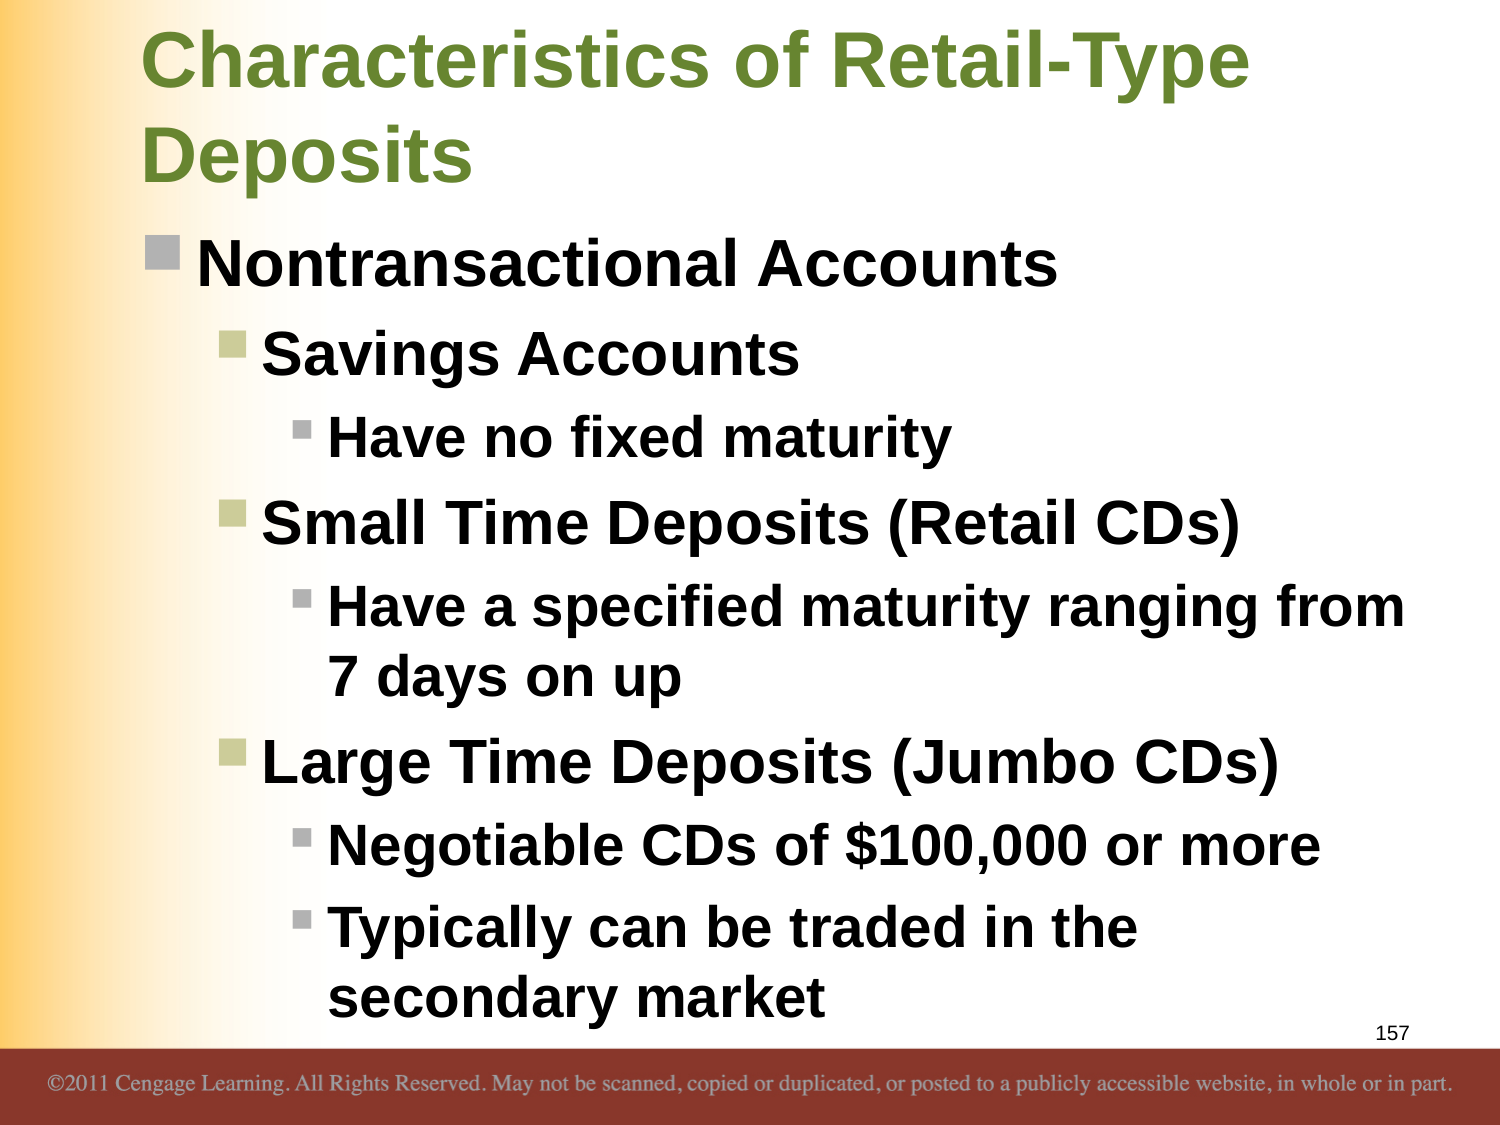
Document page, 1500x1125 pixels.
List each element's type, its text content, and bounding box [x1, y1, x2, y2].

picture [0, 0, 1500, 1125]
list Nontransactional Accounts Savings Accounts Have no fixed maturity Small Time Deposits (Retail CDs) Have a specified maturity ranging from 7 days on up Large Time Deposits (Jumbo CDs) Negotiable CDs of $100,000 or more Typically can be traded in the secondary market [124, 212, 1451, 1006]
slide_number 157 [1112, 1012, 1426, 1088]
title Characteristics of Retail-Type Deposits [124, 44, 1426, 163]
